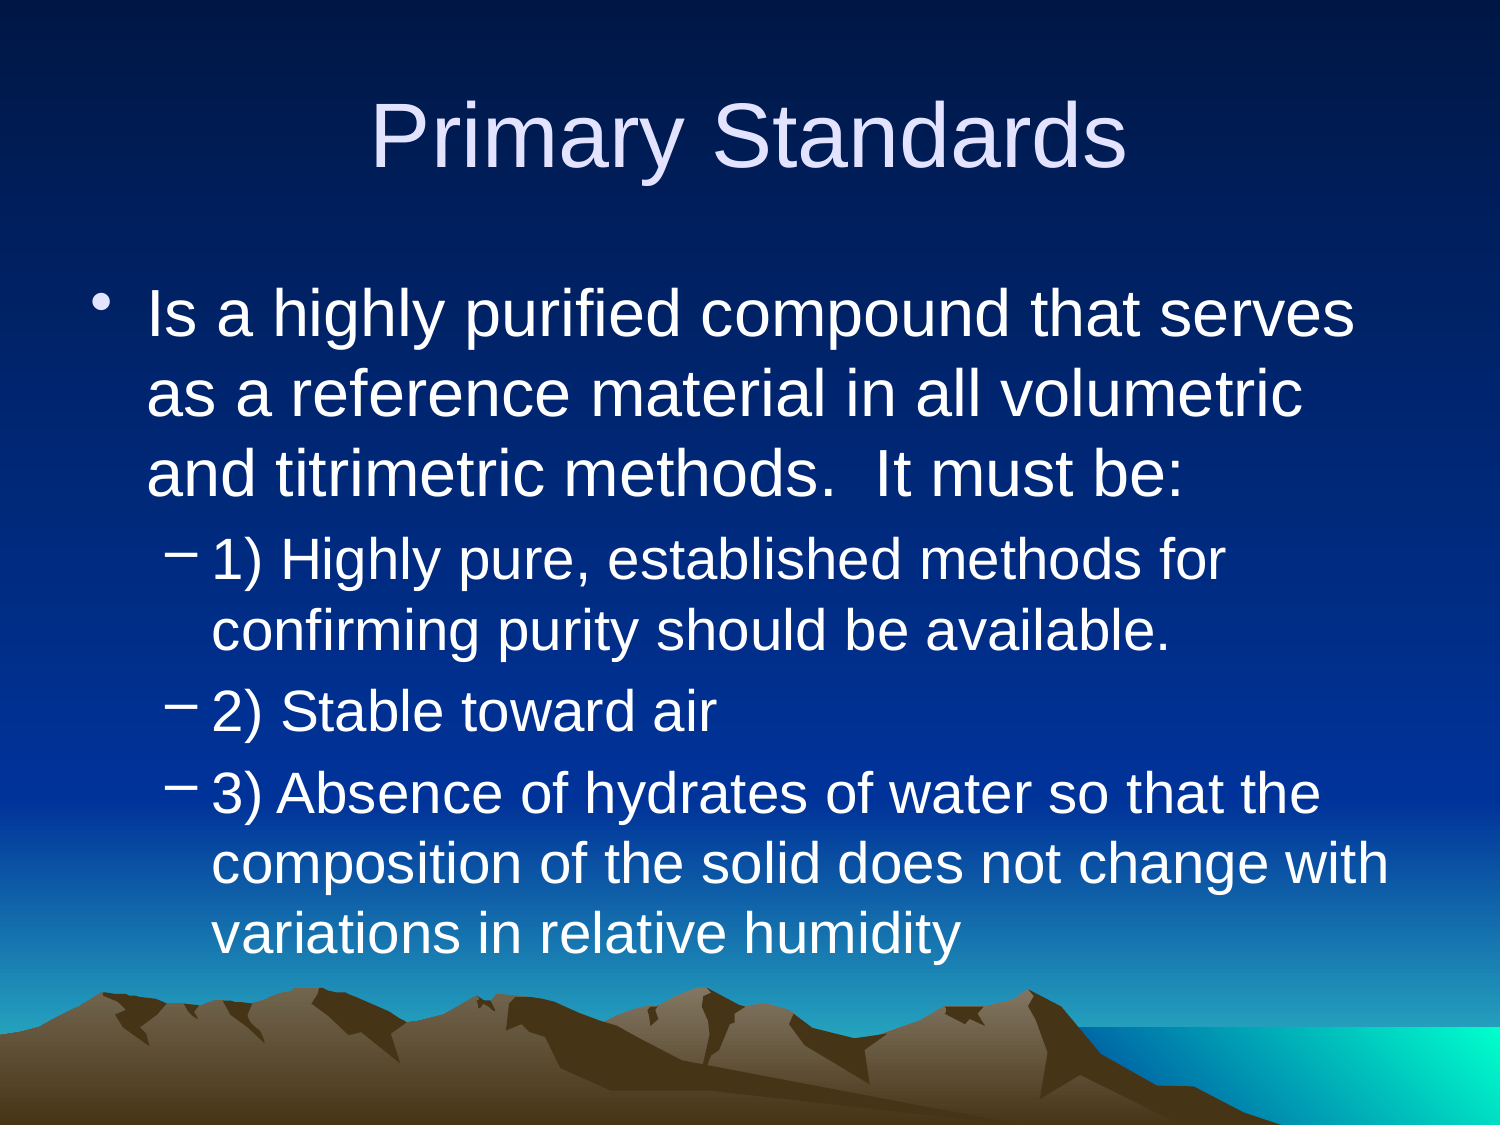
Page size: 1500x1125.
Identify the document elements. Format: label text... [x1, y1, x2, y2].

title Primary Standards [74, 37, 1426, 226]
list Is a highly purified compound that serves as a reference material in all volumetric and titrimetric methods. It must be: 1) Highly pure, established methods for confirming purity should be available. 2) Stable toward air 3) Absence of hydrates of water so that the composition of the solid does not change with variations in relative humidity [74, 262, 1426, 1001]
